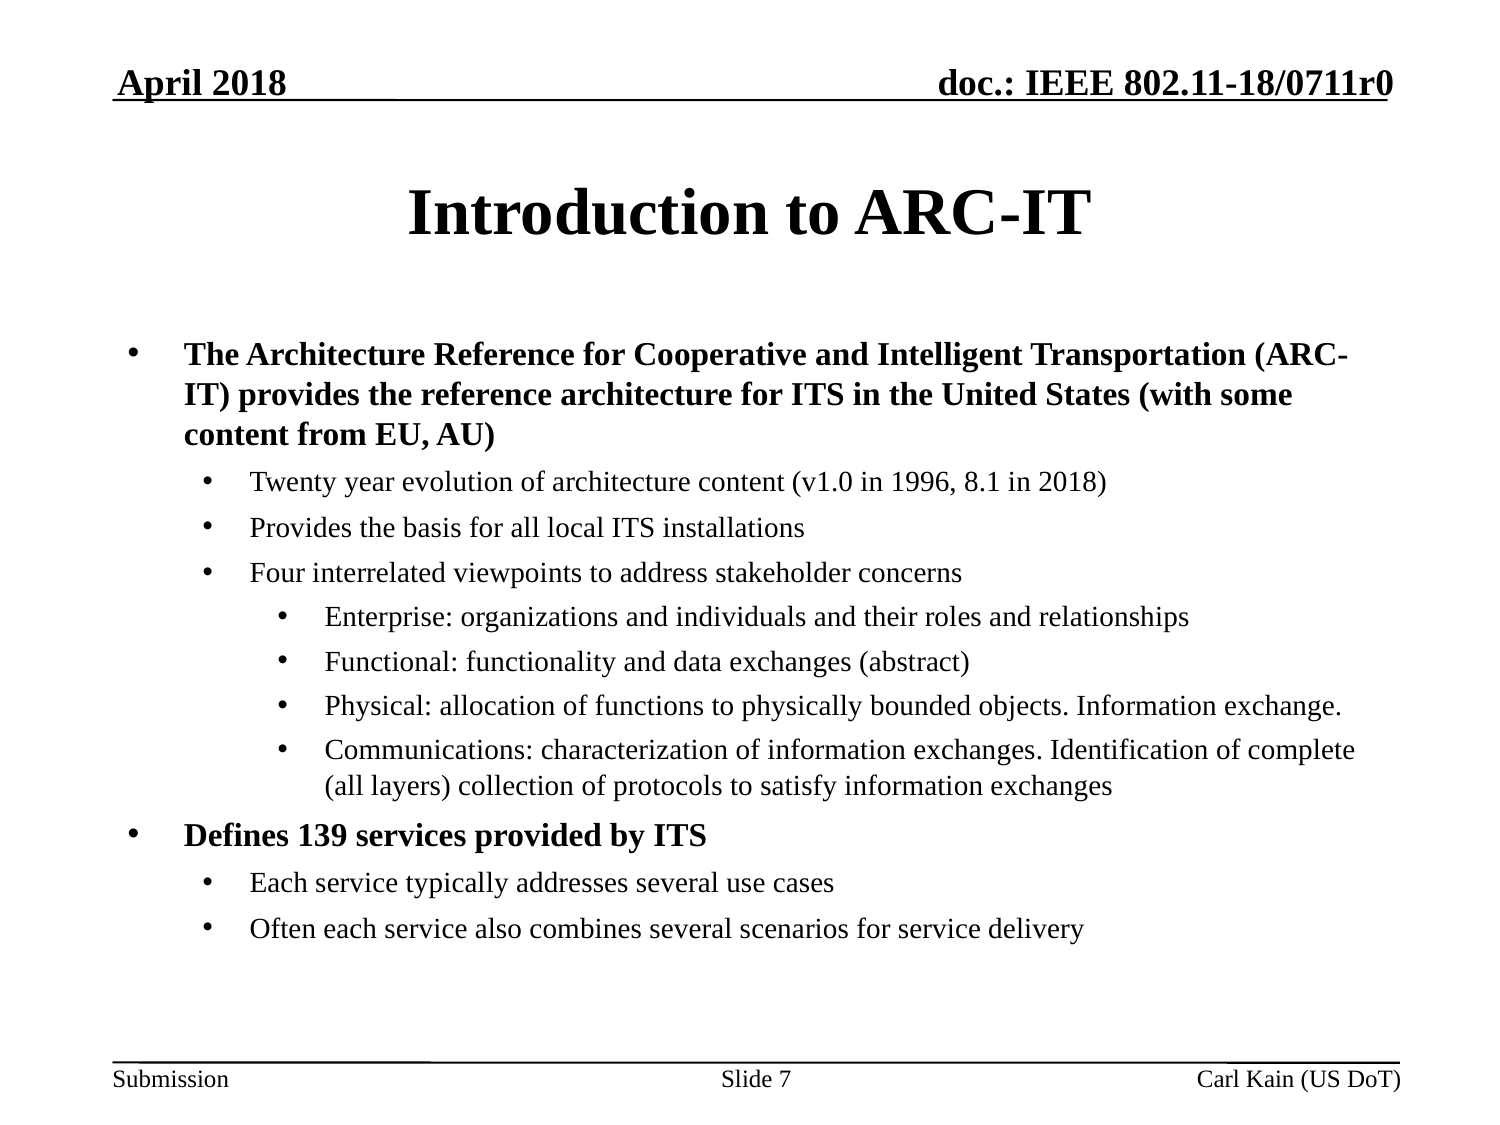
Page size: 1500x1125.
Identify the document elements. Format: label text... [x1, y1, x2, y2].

title Introduction to ARC-IT [112, 111, 1388, 303]
list The Architecture Reference for Cooperative and Intelligent Transportation (ARC-IT) provides the reference architecture for ITS in the United States (with some content from EU, AU) Twenty year evolution of architecture content (v1.0 in 1996, 8.1 in 2018) Provides the basis for all local ITS installations Four interrelated viewpoints to address stakeholder concerns Enterprise: organizations and individuals and their roles and relationships Functional: functionality and data exchanges (abstract) Physical: allocation of functions to physically bounded objects. Information exchange. Communications: characterization of information exchanges. Identification of complete (all layers) collection of protocols to satisfy information exchanges Defines 139 services provided by ITS Each service typically addresses several use cases Often each service also combines several scenarios for service delivery [112, 324, 1388, 1001]
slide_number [116, 58, 507, 104]
footer Carl Kain (US DoT) [1031, 1061, 1402, 1093]
slide_number Slide 7 [712, 1061, 800, 1123]
